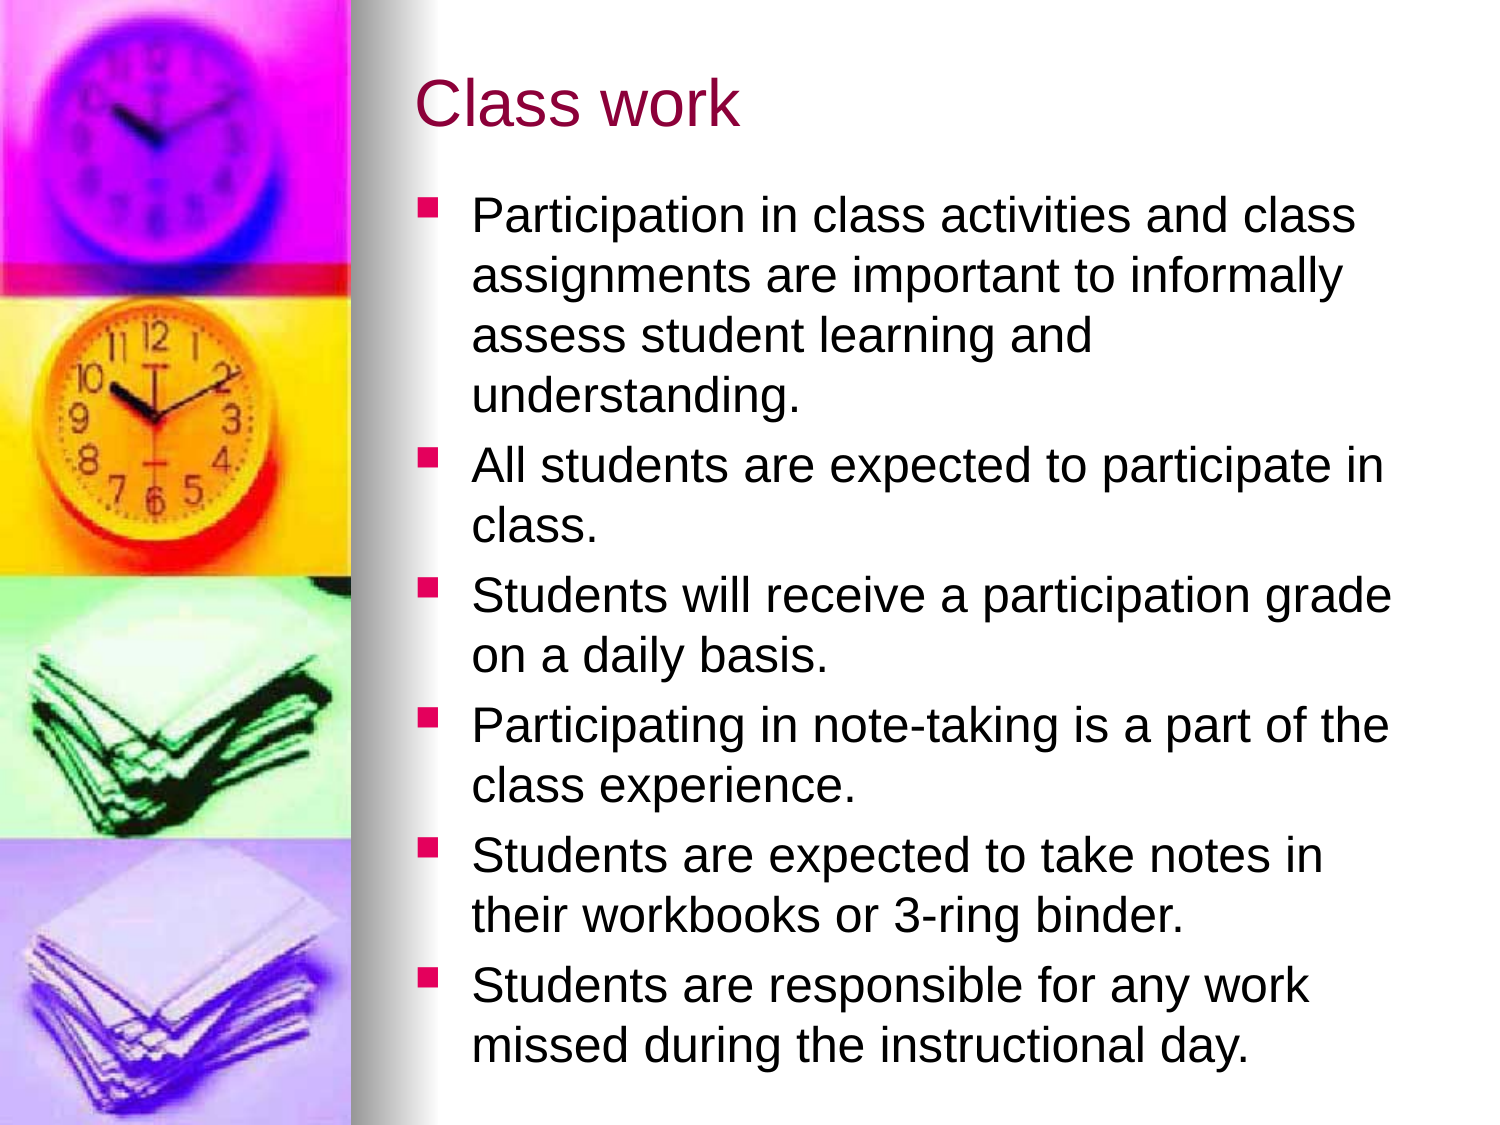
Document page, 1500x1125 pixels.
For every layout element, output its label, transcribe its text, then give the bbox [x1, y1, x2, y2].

title Class work [399, 37, 1450, 163]
picture [0, 0, 351, 1125]
list Participation in class activities and class assignments are important to informally assess student learning and understanding. All students are expected to participate in class. Students will receive a participation grade on a daily basis. Participating in note-taking is a part of the class experience. Students are expected to take notes in their workbooks or 3-ring binder. Students are responsible for any work missed during the instructional day. [399, 174, 1450, 1100]
